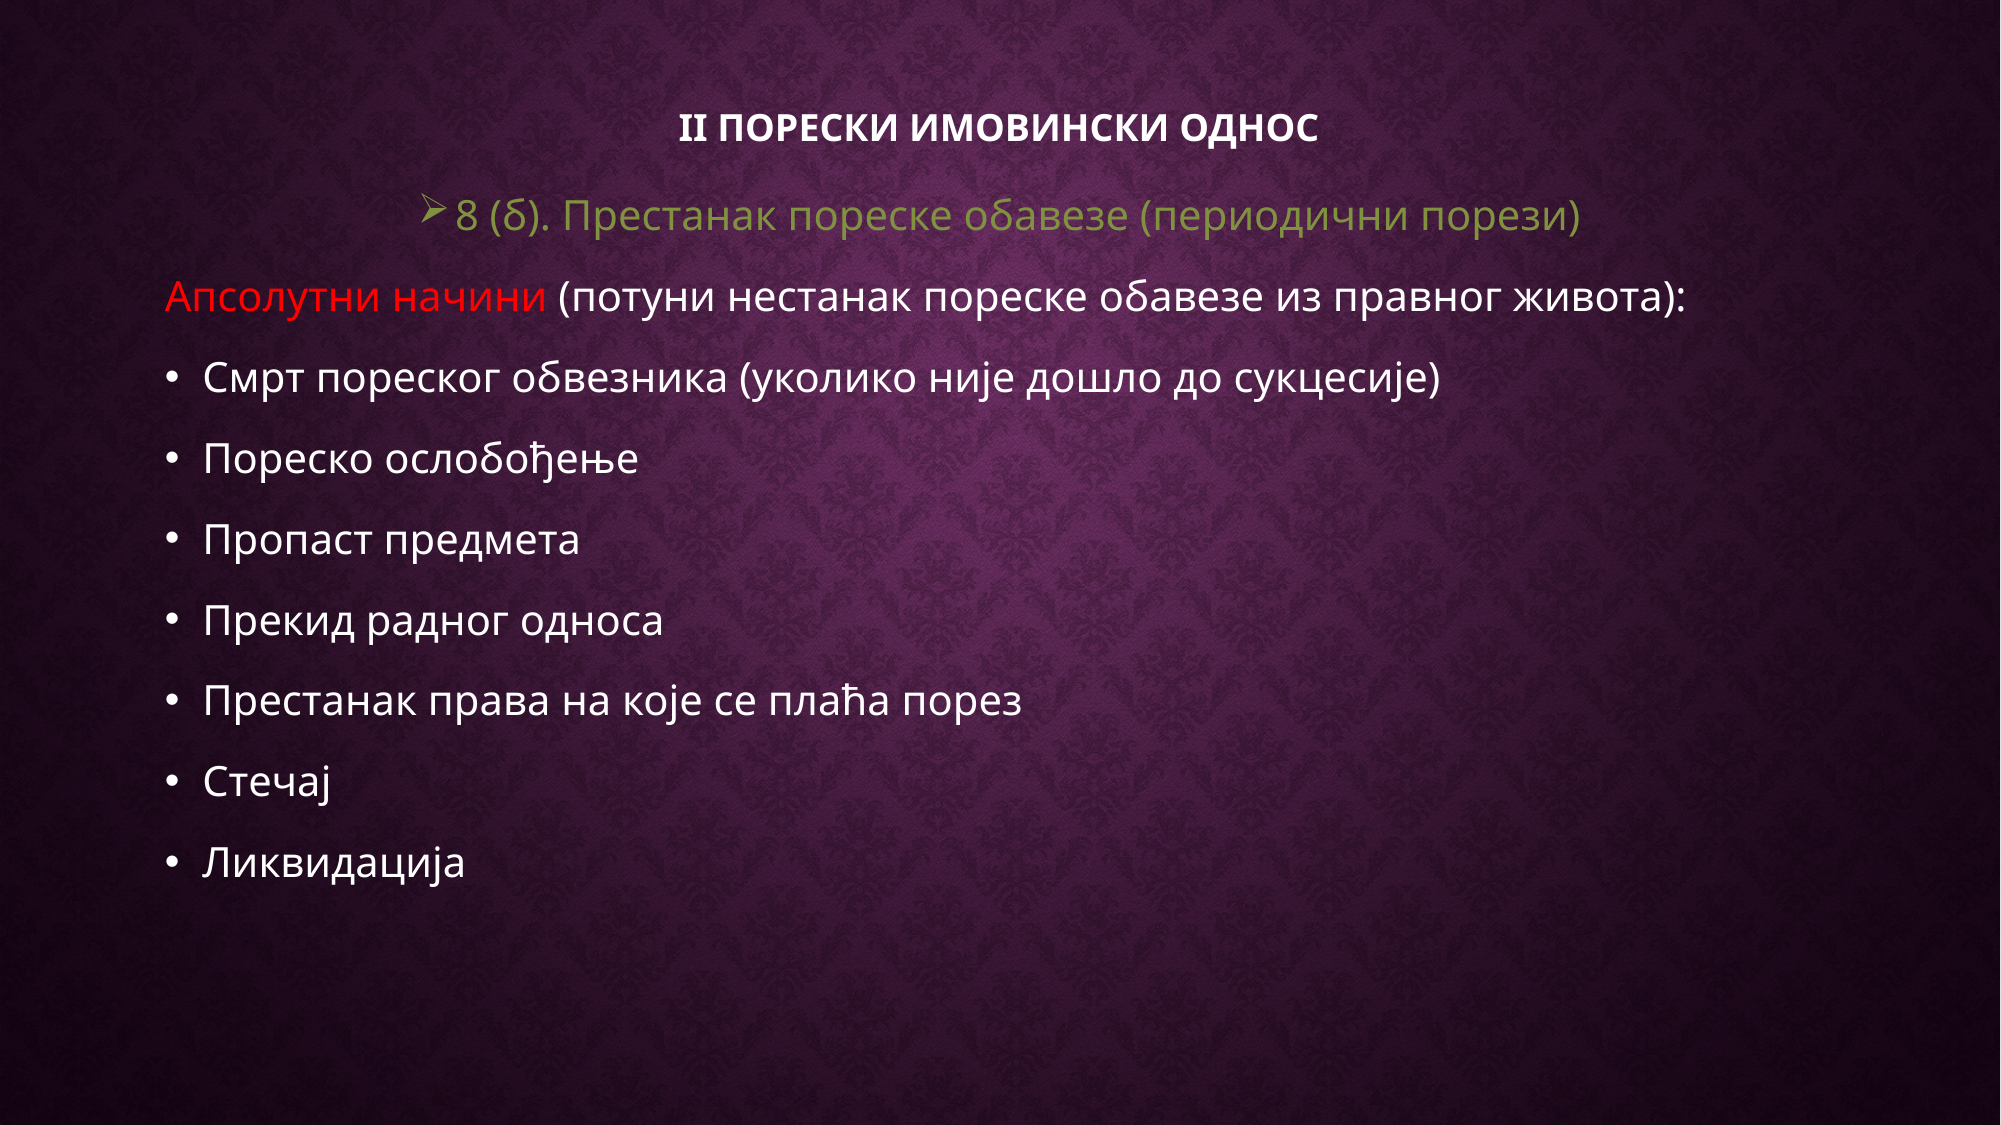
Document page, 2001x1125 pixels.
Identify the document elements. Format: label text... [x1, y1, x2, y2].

list 8 (б). Престанак пореске обавезе (периодични порези) Апсолутни начини (потуни нестанак пореске обавезе из правног живота): Смрт пореског обвезника (уколико није дошло до сукцесије) Пореско ослобођење Пропаст предмета Прекид радног односа Престанак права на које се плаћа порез Стечај Ликвидација [149, 171, 1849, 950]
title II порески имовински однос [149, 99, 1849, 159]
